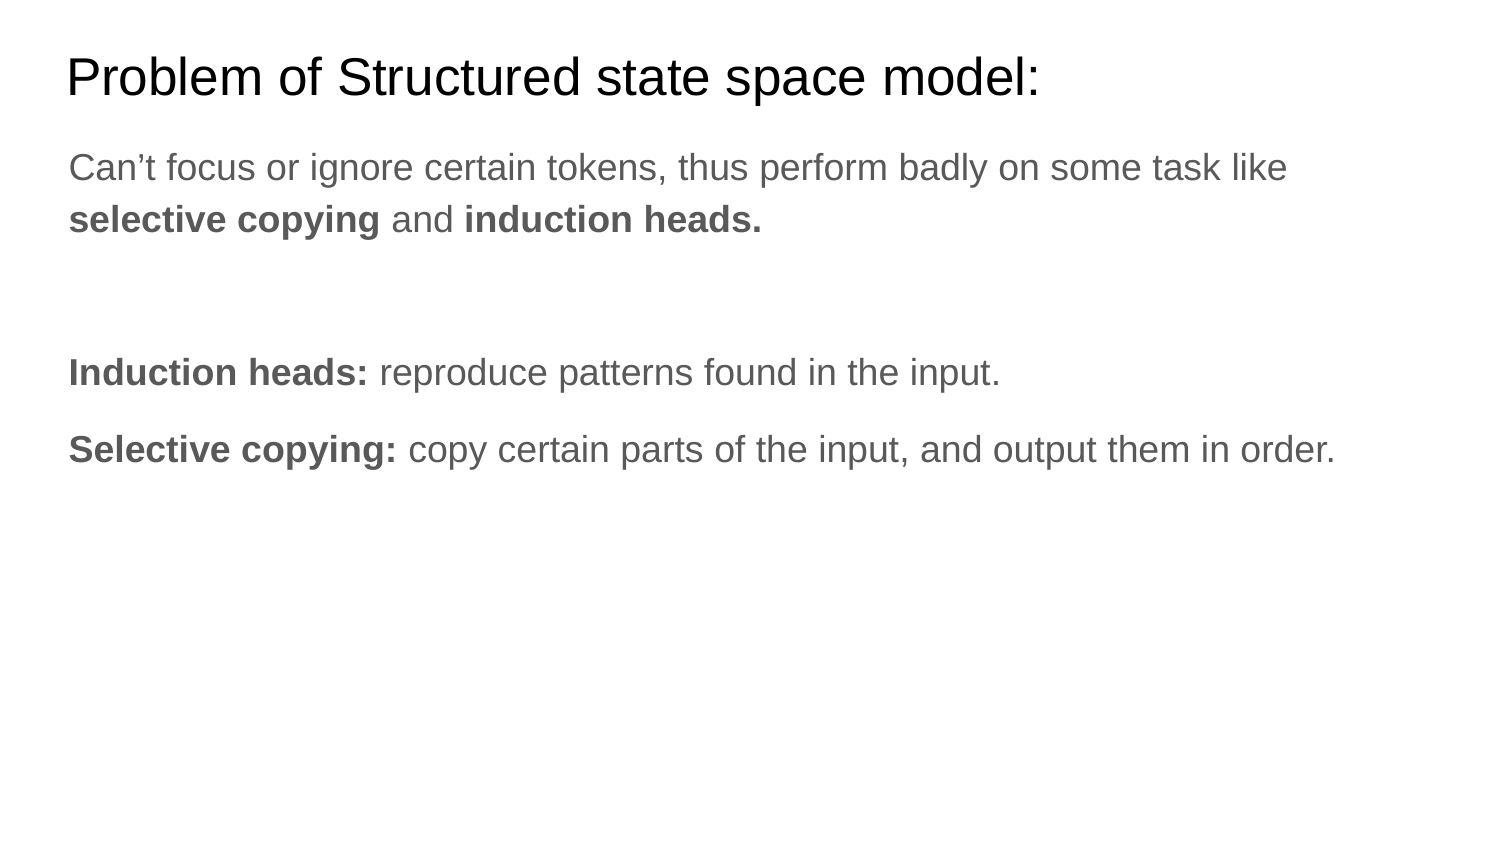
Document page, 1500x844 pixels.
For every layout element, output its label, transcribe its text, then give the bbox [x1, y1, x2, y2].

list Can’t focus or ignore certain tokens, thus perform badly on some task like selective copying and induction heads. Induction heads: reproduce patterns found in the input. Selective copying: copy certain parts of the input, and output them in order. [53, 121, 1449, 750]
title Problem of Structured state space model: [51, 27, 1449, 122]
